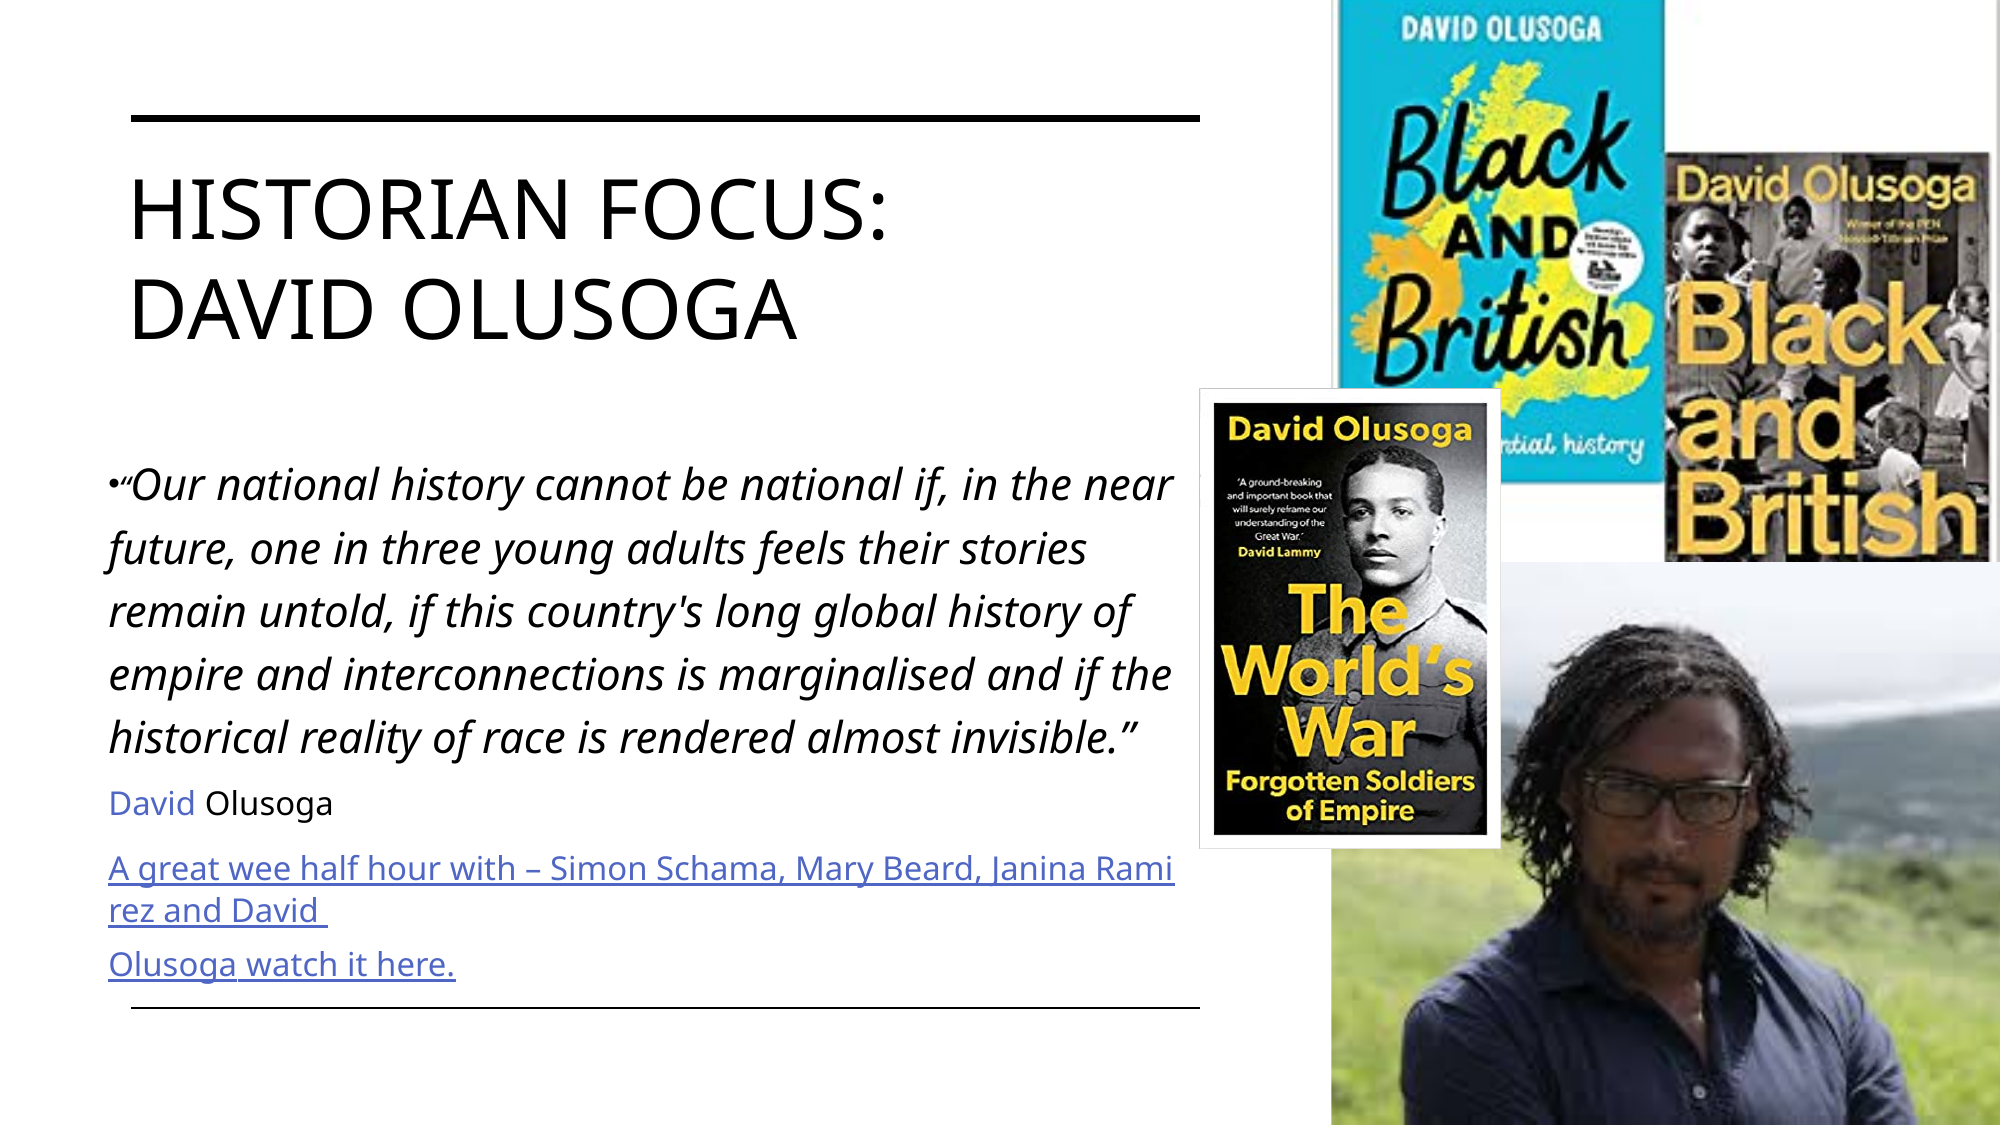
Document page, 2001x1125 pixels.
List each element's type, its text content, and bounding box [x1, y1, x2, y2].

picture [1199, 0, 2000, 1125]
title Historian focus: David olusoga [112, 149, 1219, 373]
text_box [0, 0, 1331, 1125]
text_box “Our national history cannot be national if, in the near future, one in three young adults feels their stories remain untold, if this country's long global history of empire and interconnections is marginalised and if the historical reality of race is rendered almost invisible.” David Olusoga A great wee half hour with – Simon Schama, Mary Beard, Janina Ramirez and David Olusoga watch it here. [93, 388, 1200, 972]
